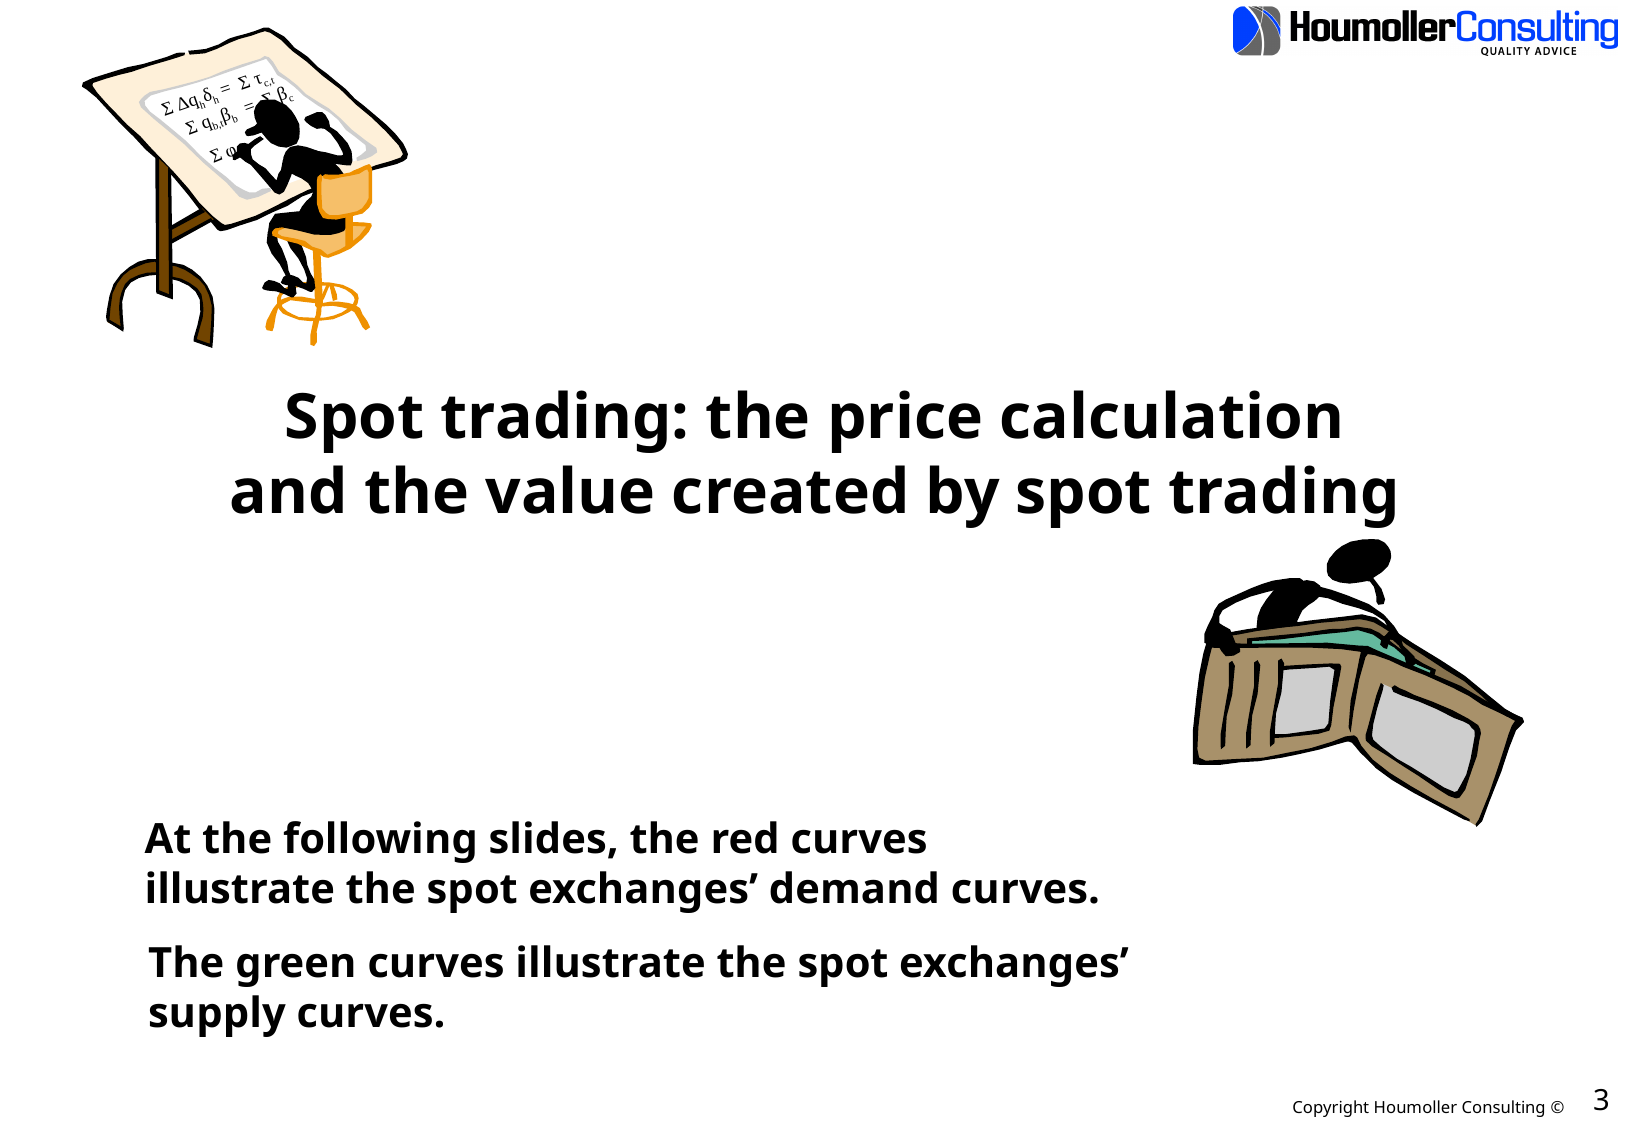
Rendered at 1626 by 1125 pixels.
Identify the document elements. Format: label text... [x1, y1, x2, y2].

text_box and the value created by spot trading [214, 444, 1416, 534]
slide_number 3 [1286, 1063, 1625, 1125]
text_box At the following slides, the red curves illustrate the spot exchanges’ demand curves. [129, 804, 1116, 920]
picture [1233, 6, 1618, 56]
text_box The green curves illustrate the spot exchanges’ supply curves. [133, 928, 1145, 1044]
picture [1192, 538, 1525, 828]
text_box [82, 27, 409, 349]
text_box Spot trading: the price calculation [270, 369, 1361, 444]
